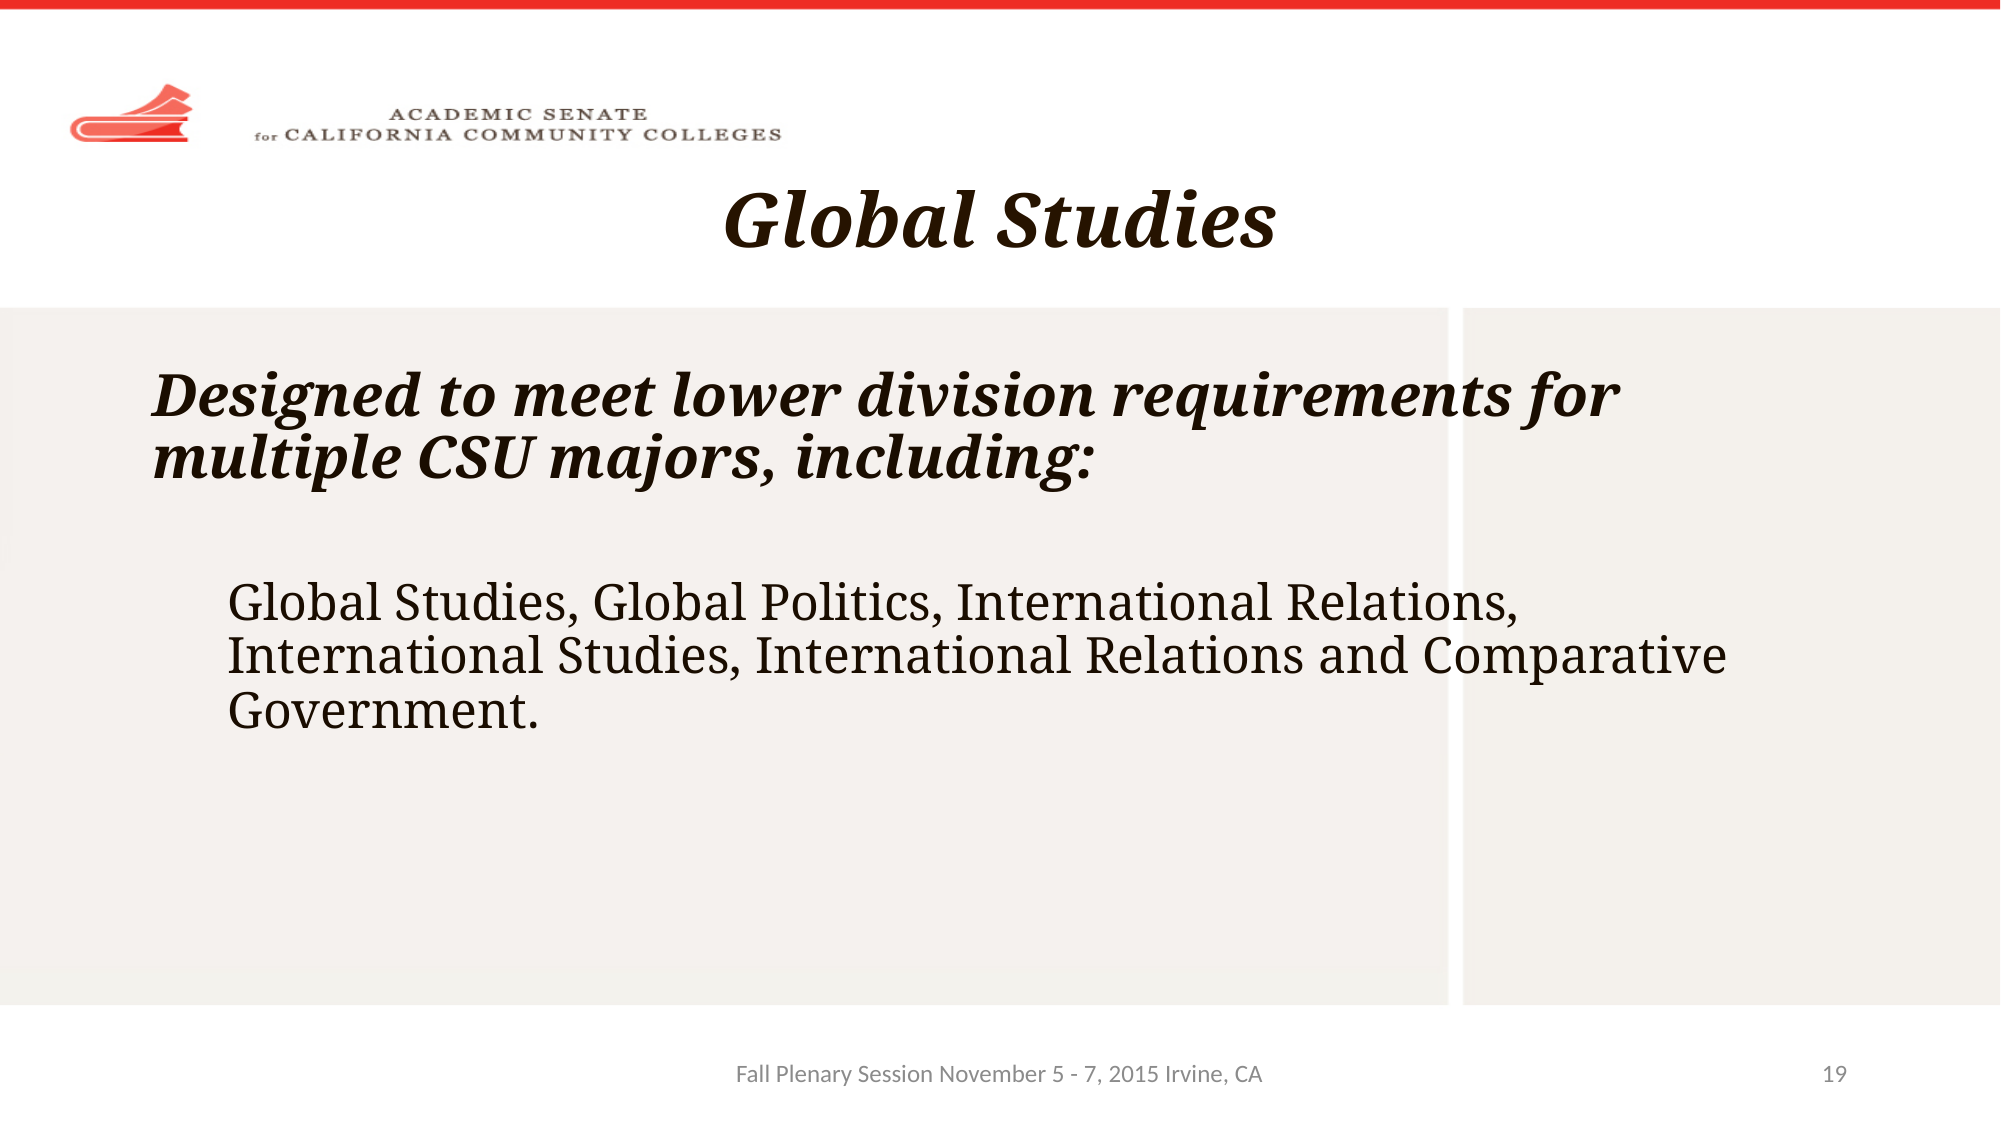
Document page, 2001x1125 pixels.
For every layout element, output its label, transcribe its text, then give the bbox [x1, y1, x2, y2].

title Global Studies [137, 148, 1863, 299]
picture [0, 0, 2001, 1125]
list Designed to meet lower division requirements for multiple CSU majors, including: Global Studies, Global Politics, International Relations, International Studies, International Relations and Comparative Government. [137, 358, 1863, 1014]
footer Fall Plenary Session November 5 - 7, 2015 Irvine, CA [662, 1042, 1338, 1103]
slide_number 19 [1412, 1042, 1863, 1103]
